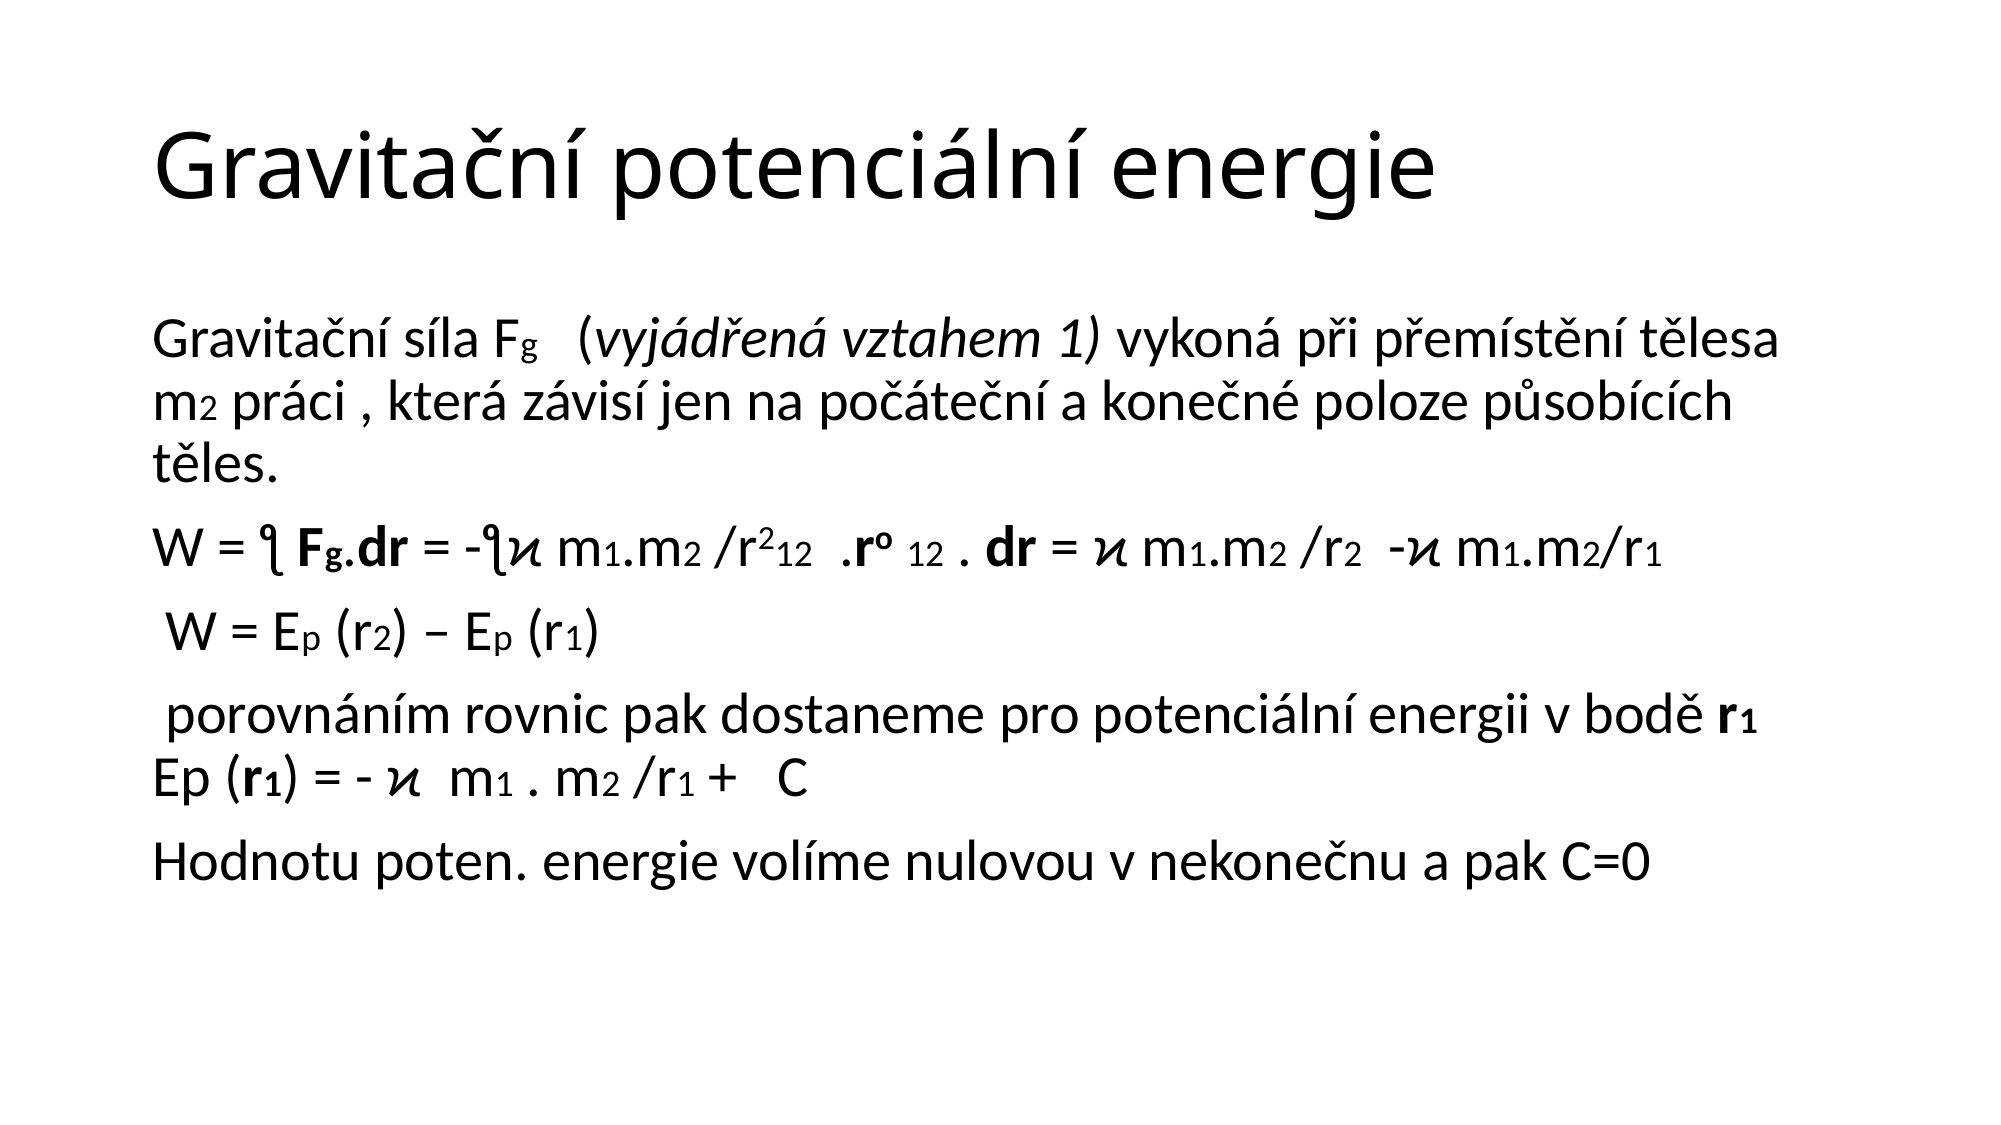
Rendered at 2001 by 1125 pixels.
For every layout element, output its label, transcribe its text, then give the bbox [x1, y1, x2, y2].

list Gravitační síla Fg (vyjádřená vztahem 1) vykoná při přemístění tělesa m2 práci , která závisí jen na počáteční a konečné poloze působících těles. W = ƪ Fg.dr = -ƪϰ m1.m2 /r212 .ro 12 . dr = ϰ m1.m2 /r2 -ϰ m1.m2/r1 W = Ep (r2) – Ep (r1) porovnáním rovnic pak dostaneme pro potenciální energii v bodě r1 Ep (r1) = - ϰ m1 . m2 /r1 + C Hodnotu poten. energie volíme nulovou v nekonečnu a pak C=0 [137, 299, 1863, 1014]
title Gravitační potenciální energie [137, 59, 1863, 278]
